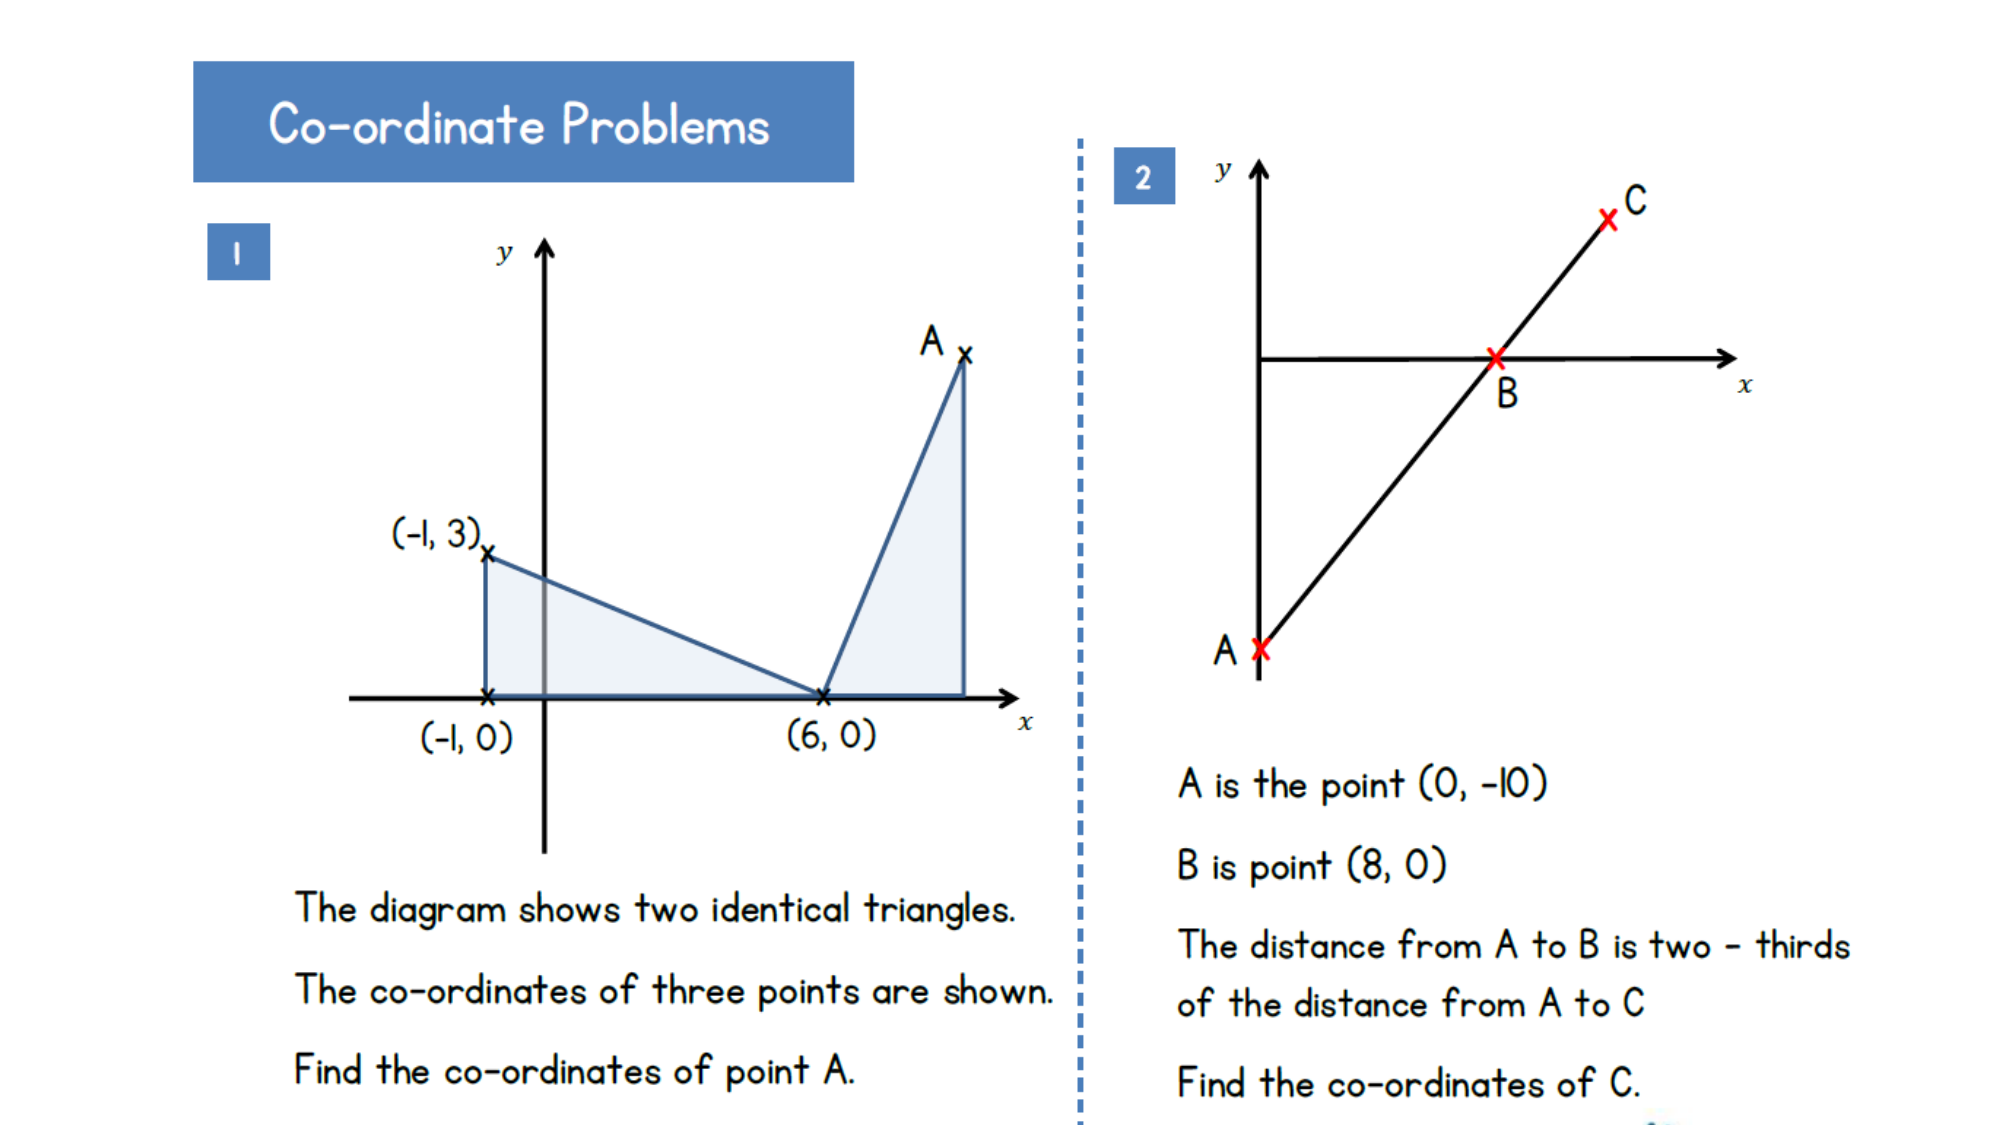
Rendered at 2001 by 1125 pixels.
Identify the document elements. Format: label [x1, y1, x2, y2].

picture [193, 40, 1863, 1125]
